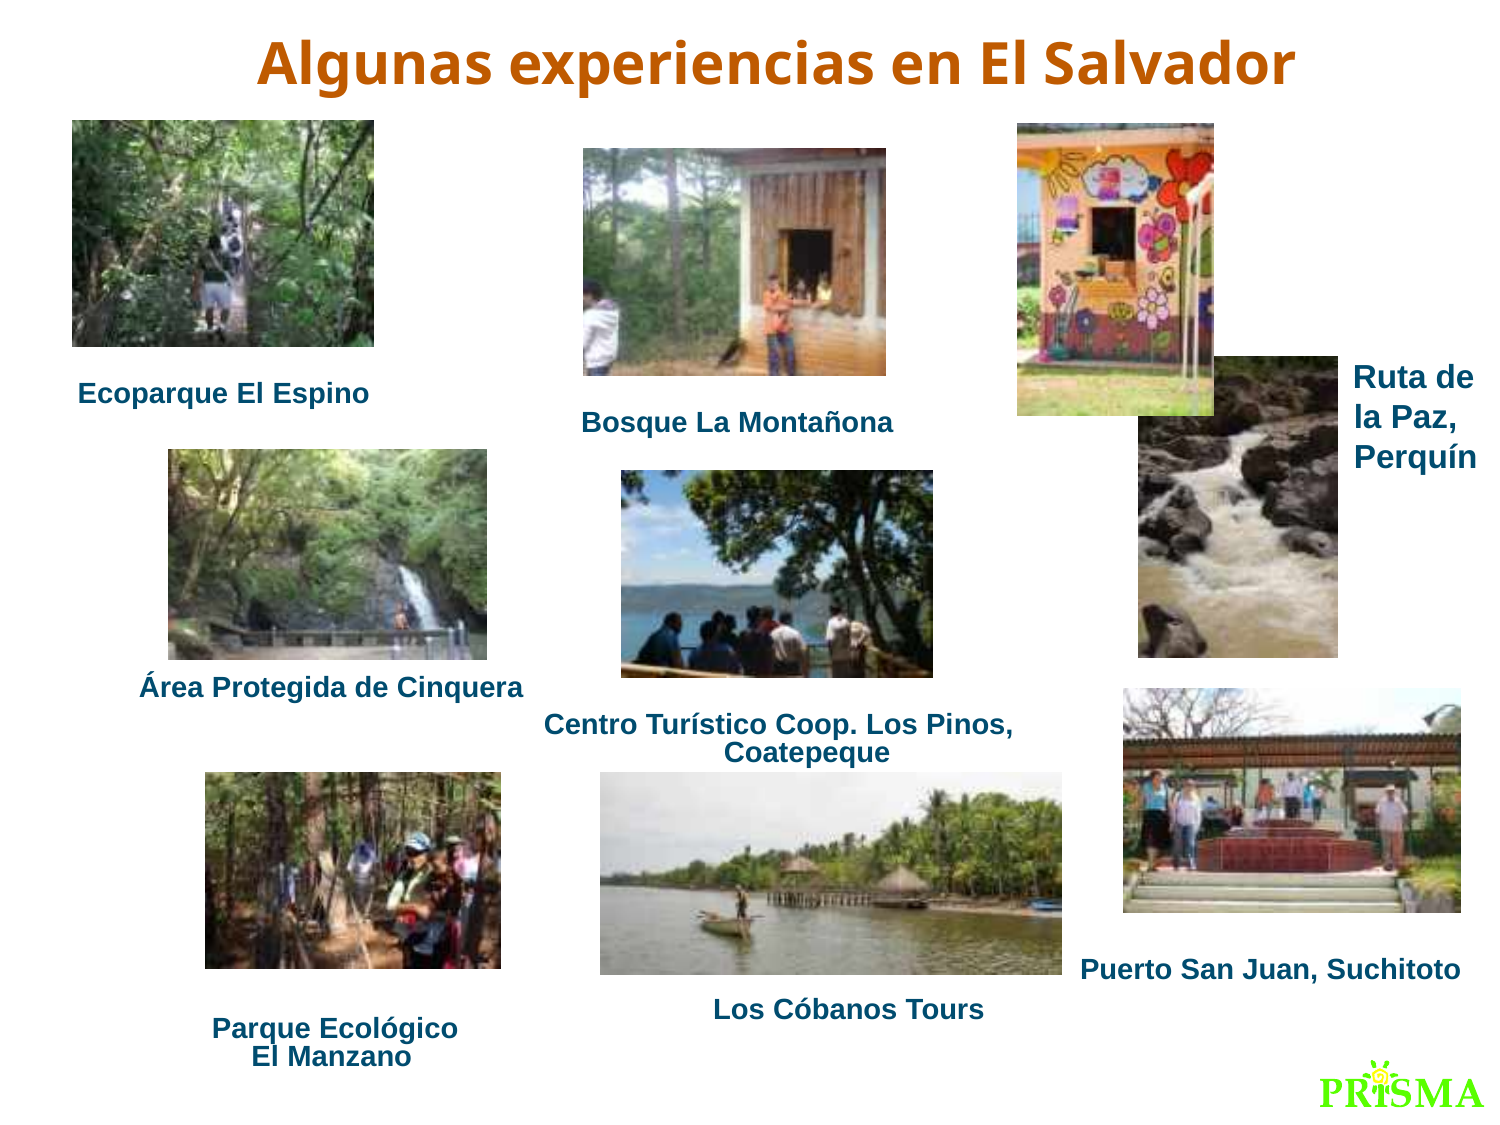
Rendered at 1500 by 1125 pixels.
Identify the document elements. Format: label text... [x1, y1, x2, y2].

text_box Área Protegida de Cinquera [124, 667, 575, 706]
picture [620, 470, 933, 678]
text_box Bosque La Montañona [510, 402, 963, 471]
text_box Parque Ecológico El Manzano [119, 1008, 489, 1076]
text_box Puerto San Juan, Suchitoto [1065, 949, 1500, 999]
picture [600, 772, 1062, 975]
picture [168, 448, 487, 661]
title Algunas experiencias en El Salvador [101, 18, 1453, 207]
picture [72, 120, 375, 347]
picture [204, 772, 501, 969]
text_box Ecoparque El Espino [0, 373, 453, 441]
text_box Ruta de la Paz, Perquín [1282, 347, 1500, 551]
text_box Los Cóbanos Tours [632, 990, 1003, 1058]
picture [583, 148, 886, 376]
picture [1123, 688, 1461, 913]
text_box Centro Turístico Coop. Los Pinos, Coatepeque [481, 704, 1077, 760]
picture [1017, 122, 1338, 659]
